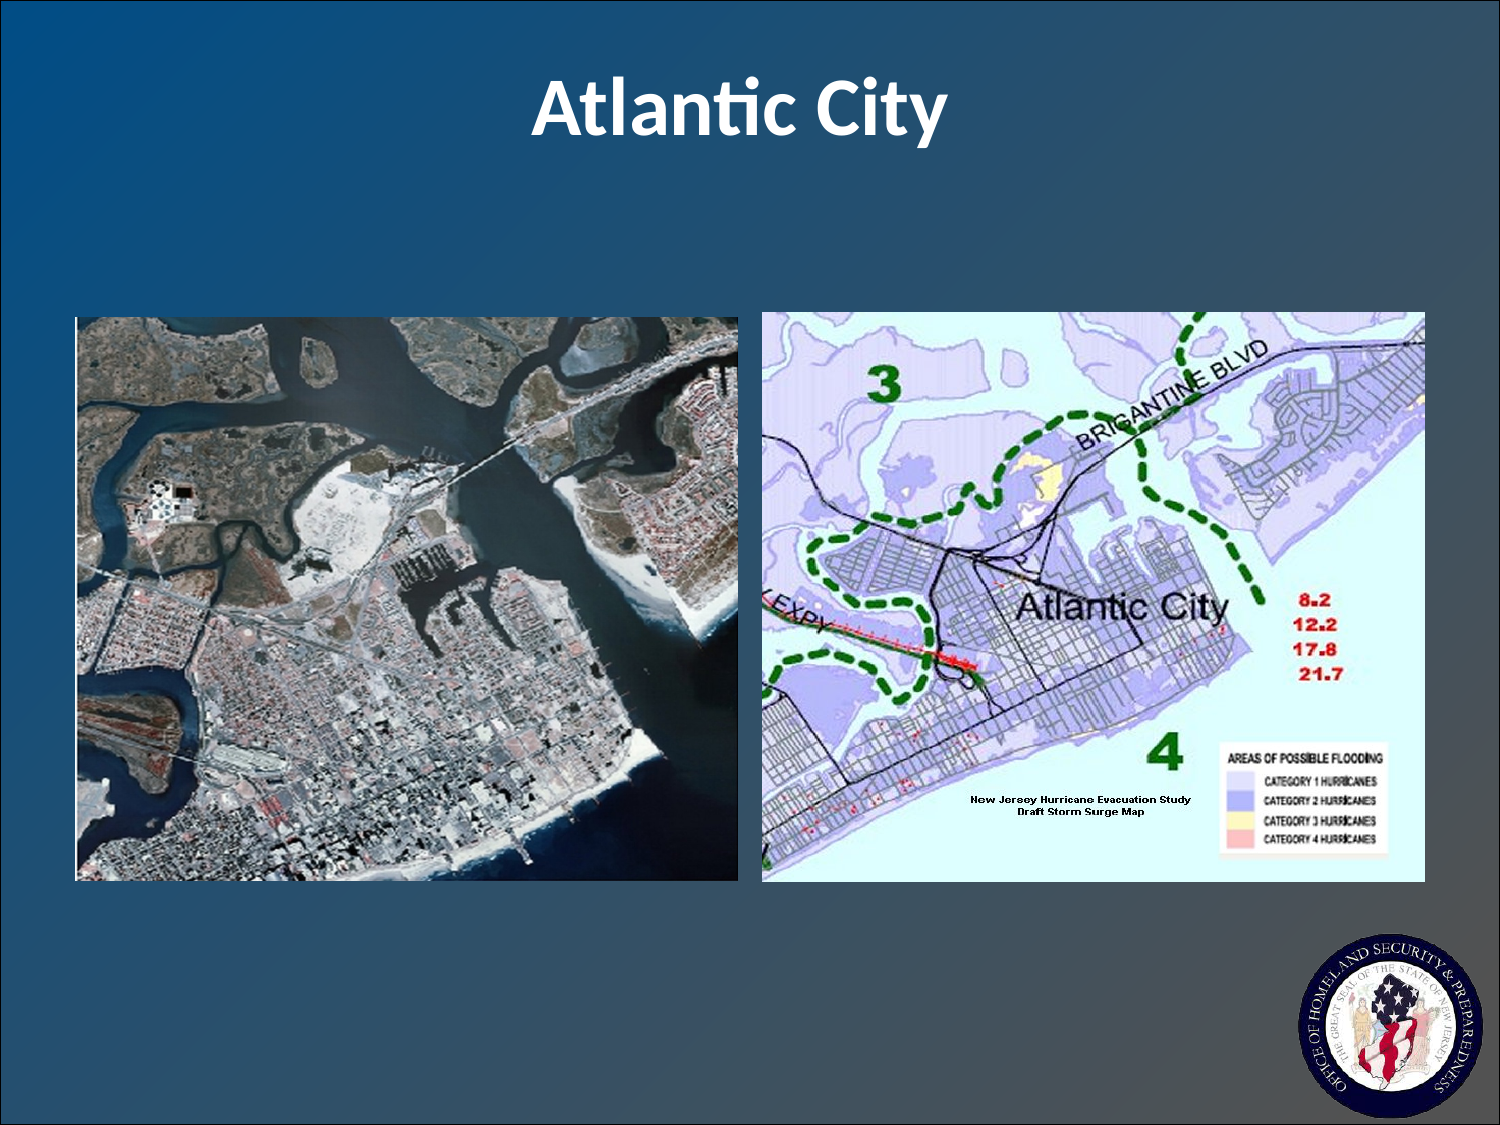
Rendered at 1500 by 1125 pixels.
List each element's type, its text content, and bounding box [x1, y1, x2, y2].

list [74, 316, 738, 881]
picture [1296, 932, 1488, 1124]
title Atlantic City [75, 45, 1425, 233]
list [762, 312, 1426, 882]
